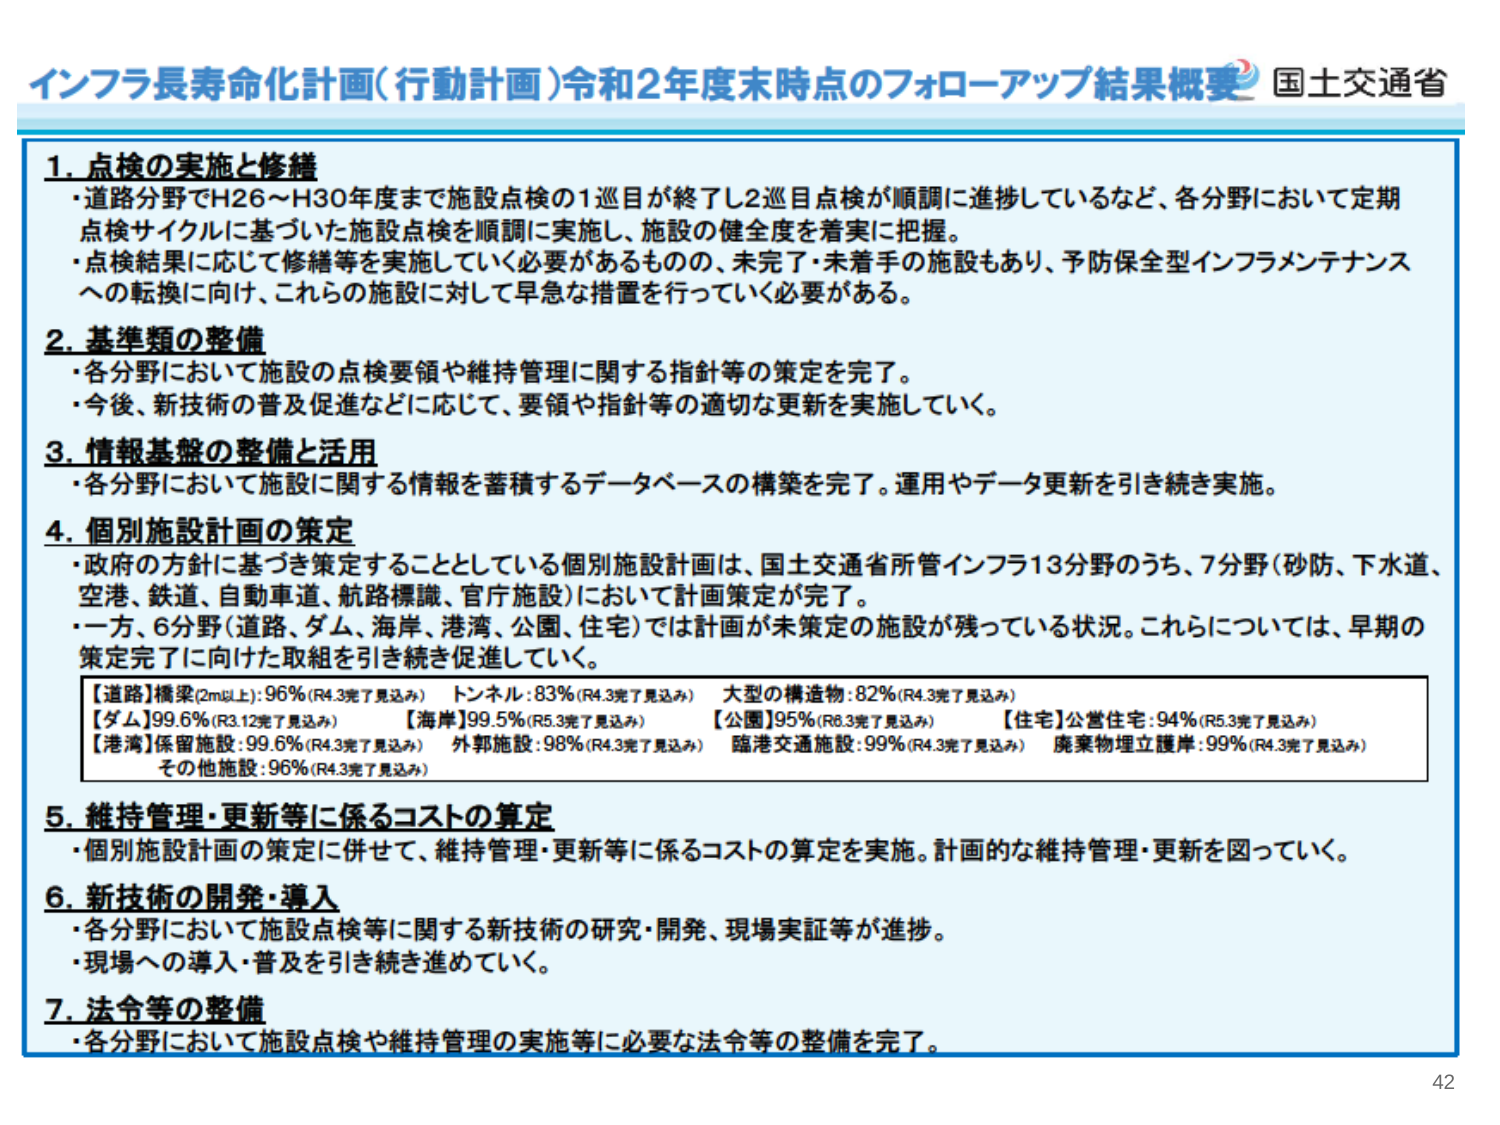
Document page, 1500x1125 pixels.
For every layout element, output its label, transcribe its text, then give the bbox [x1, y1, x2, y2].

picture [17, 44, 1465, 129]
slide_number 42 [1393, 1067, 1470, 1101]
picture [17, 135, 1465, 1068]
